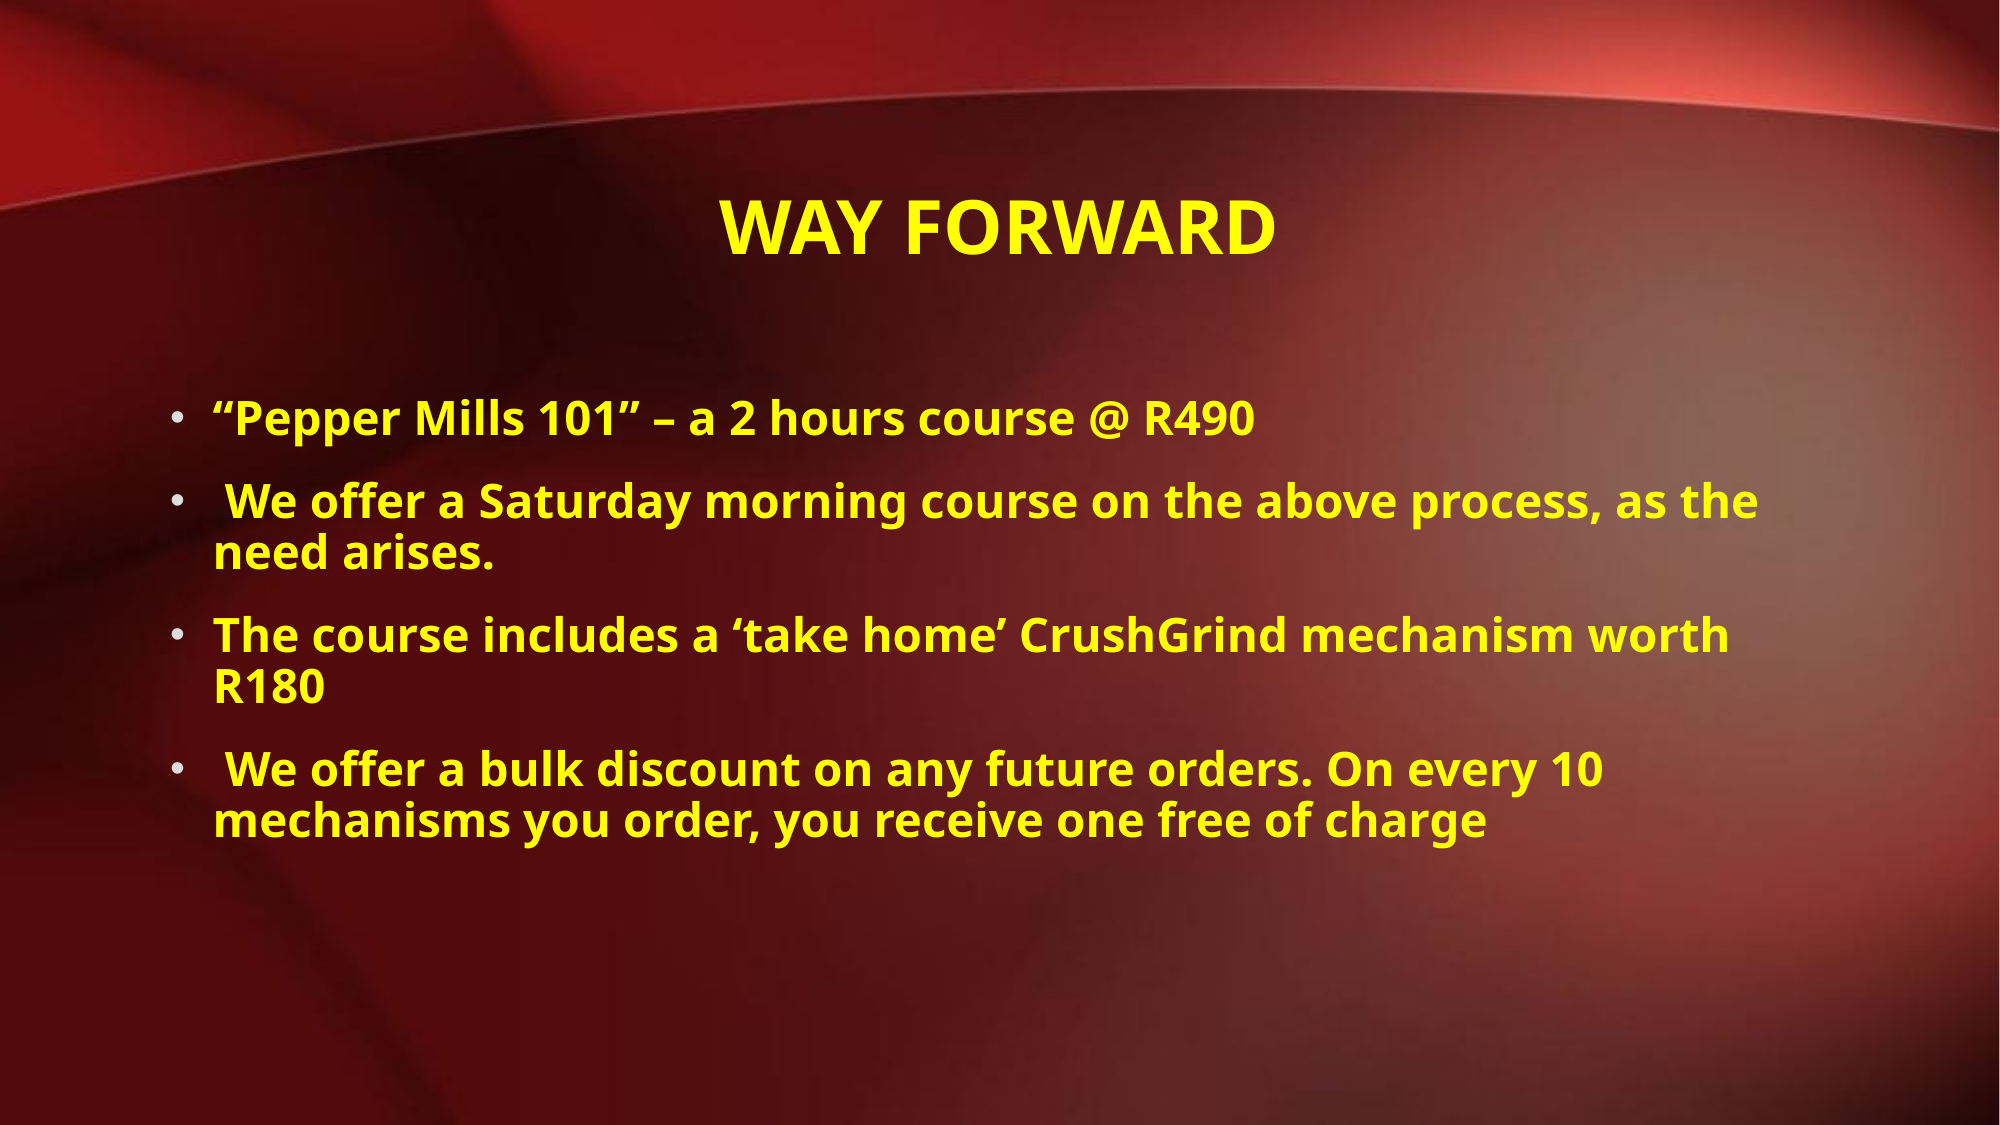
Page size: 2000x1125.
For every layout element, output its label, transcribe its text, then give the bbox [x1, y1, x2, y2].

title Way Forward [149, 79, 1850, 280]
list “Pepper Mills 101” – a 2 hours course @ R490 We offer a Saturday morning course on the above process, as the need arises. The course includes a ‘take home’ CrushGrind mechanism worth R180 We offer a bulk discount on any future orders. On every 10 mechanisms you order, you receive one free of charge [149, 295, 1850, 1030]
picture [0, 0, 2000, 1125]
